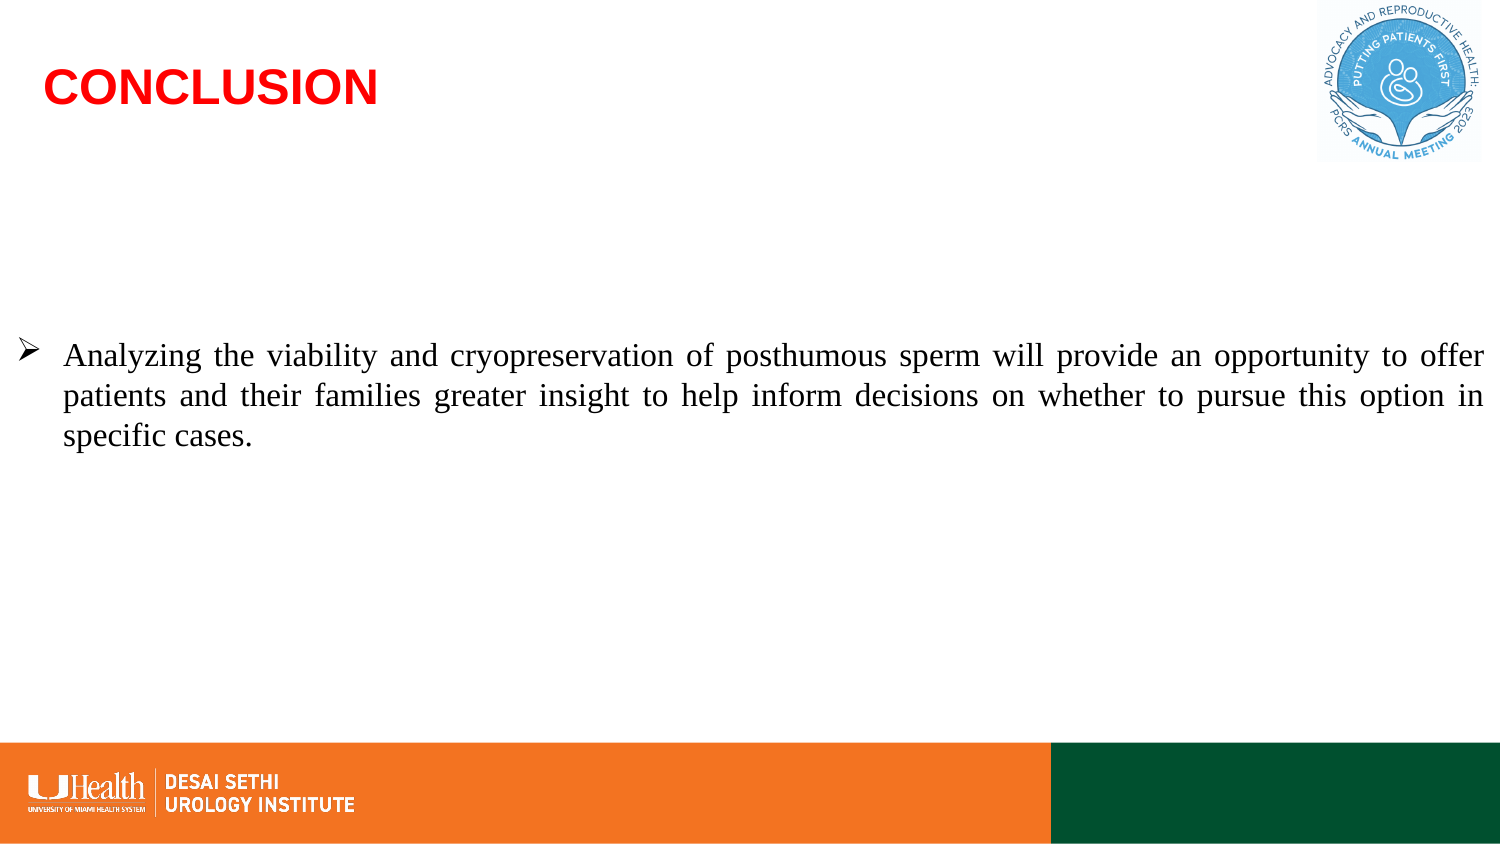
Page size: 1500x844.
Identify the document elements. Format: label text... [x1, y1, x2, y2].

picture [1316, 0, 1482, 163]
text_box Analyzing the viability and cryopreservation of posthumous sperm will provide an opportunity to offer patients and their families greater insight to help inform decisions on whether to pursue this option in specific cases. [1, 326, 1500, 501]
picture [28, 768, 355, 818]
text_box [0, 742, 1051, 844]
text_box [1051, 742, 1500, 844]
text_box CONCLUSION [28, 47, 443, 123]
